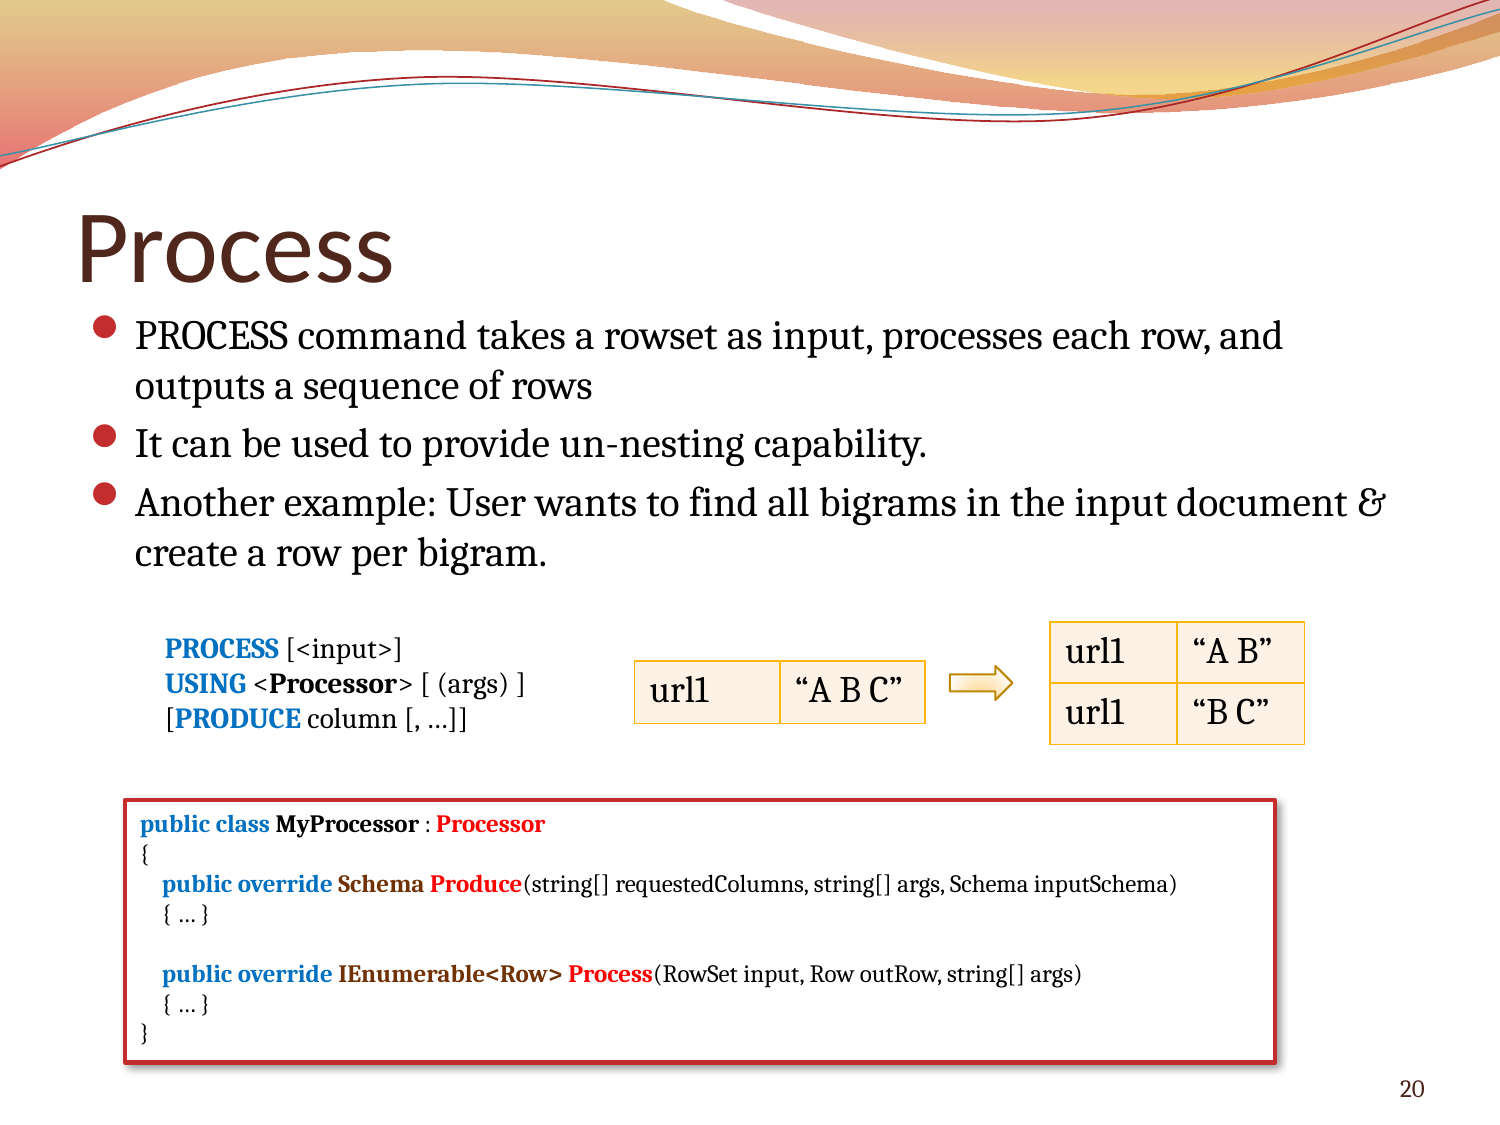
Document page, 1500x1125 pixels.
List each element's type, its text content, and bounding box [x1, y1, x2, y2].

title Process [75, 115, 1425, 299]
table_cell url1 [1051, 684, 1176, 744]
text_box [947, 663, 1015, 702]
table_header url1 [635, 662, 779, 723]
text_box public class MyProcessor : Processor { public override Schema Produce(string[] requestedColumns, string[] args, Schema inputSchema) { … } public override IEnumerable<Row> Process(RowSet input, Row outRow, string[] args) { … } } [123, 798, 1277, 1065]
table_header “A B” [1178, 623, 1304, 682]
text_box PROCESS [<input>] USING <Processor> [ (args) ] [PRODUCE column [, …]] [150, 622, 563, 742]
table_header url1 [1051, 623, 1176, 682]
table_cell “B C” [1178, 684, 1304, 744]
list PROCESS command takes a rowset as input, processes each row, and outputs a sequence of rows It can be used to provide un-nesting capability. Another example: User wants to find all bigrams in the input document & create a row per bigram. [75, 299, 1425, 587]
table_header “A B C” [781, 662, 924, 723]
slide_number 20 [1299, 1042, 1425, 1103]
